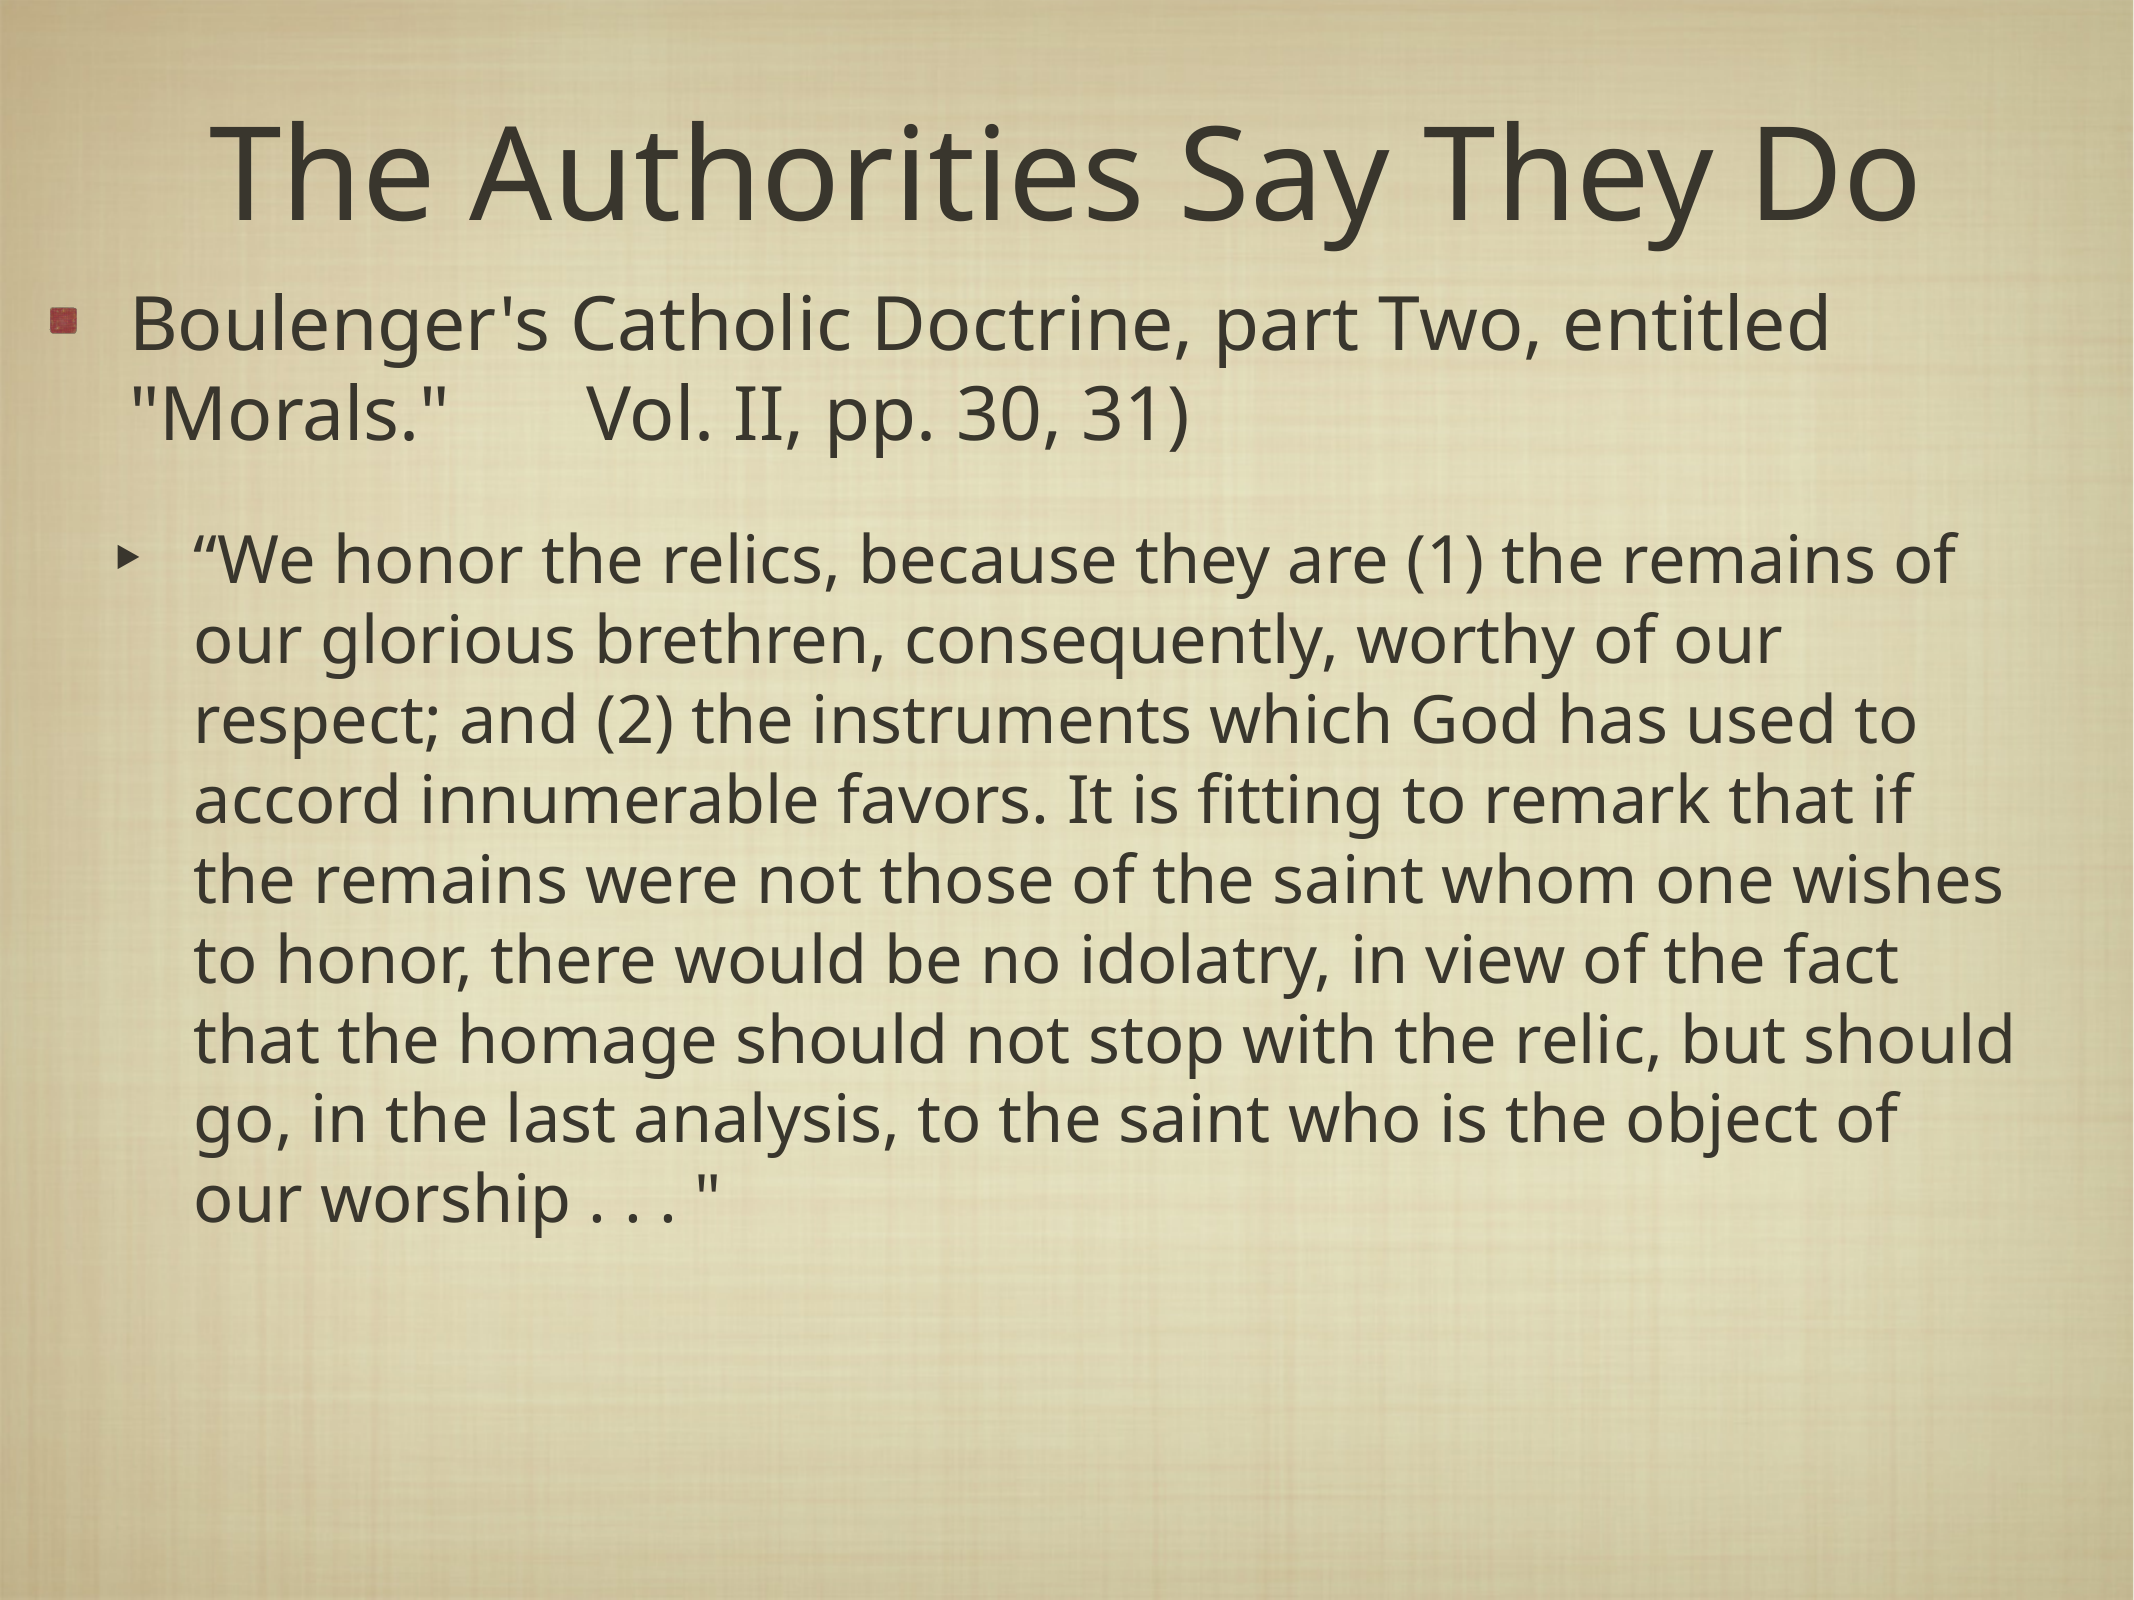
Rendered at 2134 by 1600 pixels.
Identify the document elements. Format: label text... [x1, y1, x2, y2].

title The Authorities Say They Do [103, 61, 2030, 266]
list Boulenger's Catholic Doctrine, part Two, entitled "Morals." Vol. II, pp. 30, 31) [39, 266, 2095, 480]
picture [0, 0, 2134, 1600]
text_box “We honor the relics, because they are (1) the remains of our glorious brethren, consequently, worthy of our respect; and (2) the instruments which God has used to accord innumerable favors. It is fitting to remark that if the remains were not those of the saint whom one wishes to honor, there would be no idolatry, in view of the fact that the homage should not stop with the relic, but should go, in the last analysis, to the saint who is the object of our worship . . . " [104, 508, 2030, 1559]
